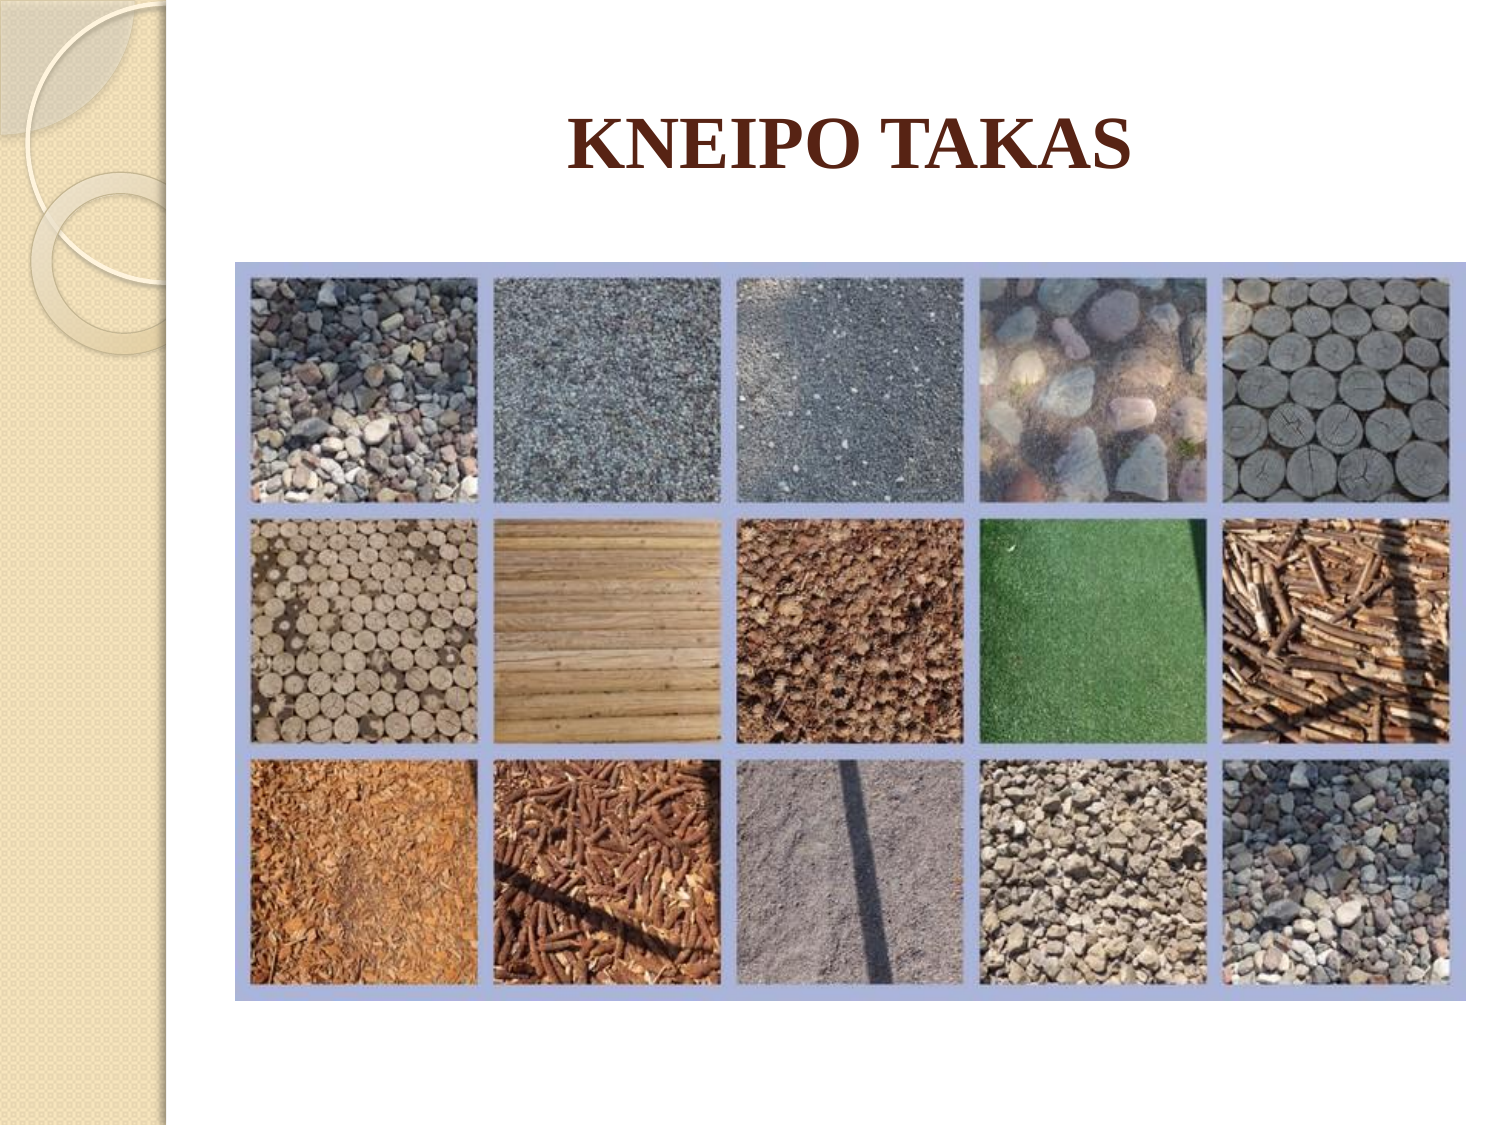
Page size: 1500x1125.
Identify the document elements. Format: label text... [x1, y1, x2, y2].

title KNEIPO TAKAS [235, 45, 1466, 233]
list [235, 261, 1466, 1001]
